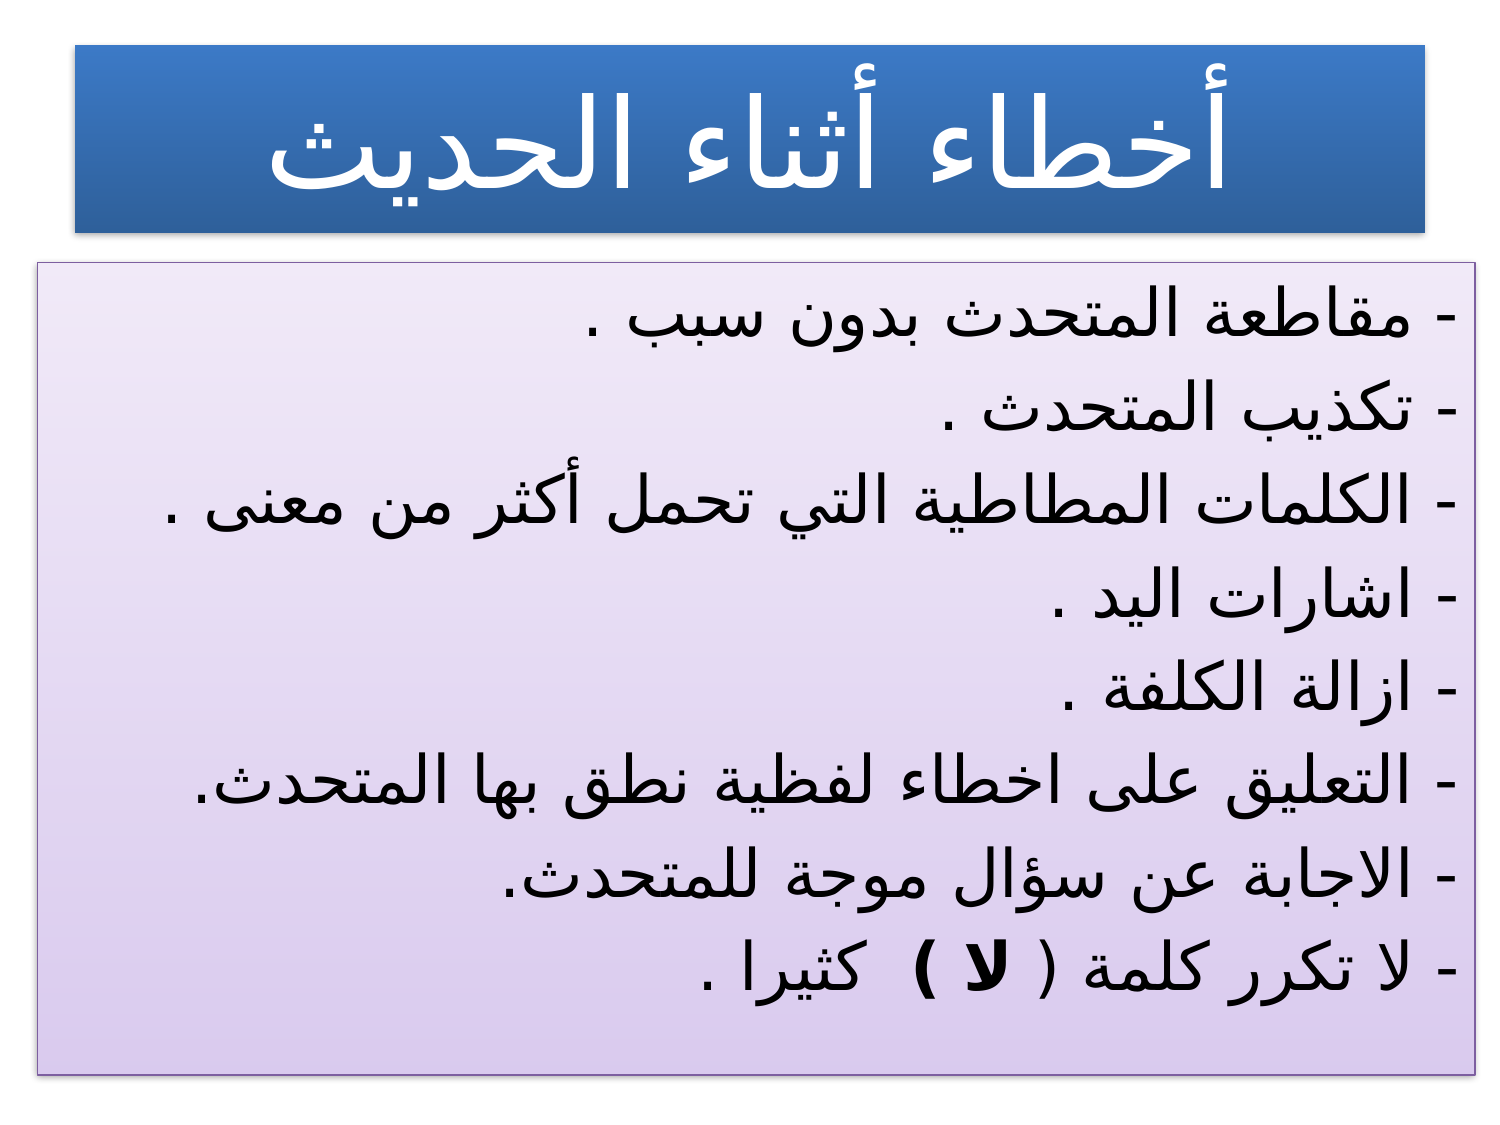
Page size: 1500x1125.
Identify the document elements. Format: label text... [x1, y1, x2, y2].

title أخطاء أثناء الحديث [75, 45, 1425, 233]
list - مقاطعة المتحدث بدون سبب . - تكذيب المتحدث . - الكلمات المطاطية التي تحمل أكثر من معنى . - اشارات اليد . - ازالة الكلفة . - التعليق على اخطاء لفظية نطق بها المتحدث. - الاجابة عن سؤال موجة للمتحدث. - لا تكرر كلمة ( لا ) كثيرا . [37, 262, 1476, 1076]
